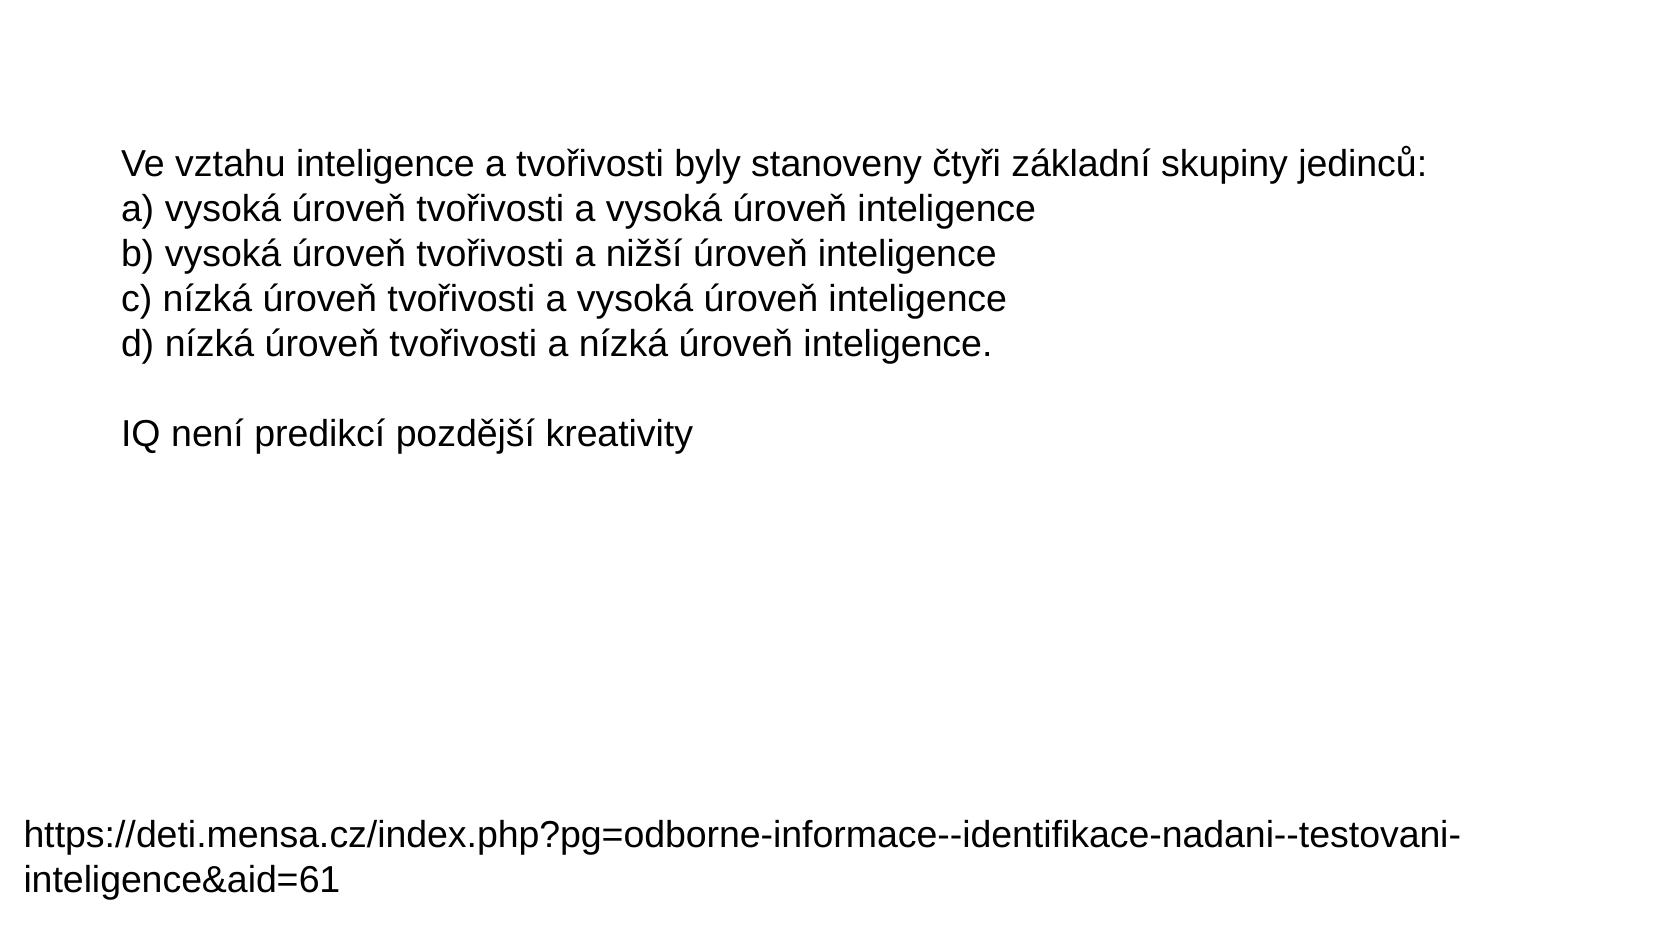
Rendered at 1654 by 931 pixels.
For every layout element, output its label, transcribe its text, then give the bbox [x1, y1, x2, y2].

text_box Ve vztahu inteligence a tvořivosti byly stanoveny čtyři základní skupiny jedinců: a) vysoká úroveň tvořivosti a vysoká úroveň inteligence b) vysoká úroveň tvořivosti a nižší úroveň inteligence c) nízká úroveň tvořivosti a vysoká úroveň inteligence d) nízká úroveň tvořivosti a nízká úroveň inteligence. IQ není predikcí pozdější kreativity [106, 87, 1583, 462]
text_box https://deti.mensa.cz/index.php?pg=odborne-informace--identifikace-nadani--testovani-inteligence&aid=61 [8, 803, 1477, 908]
